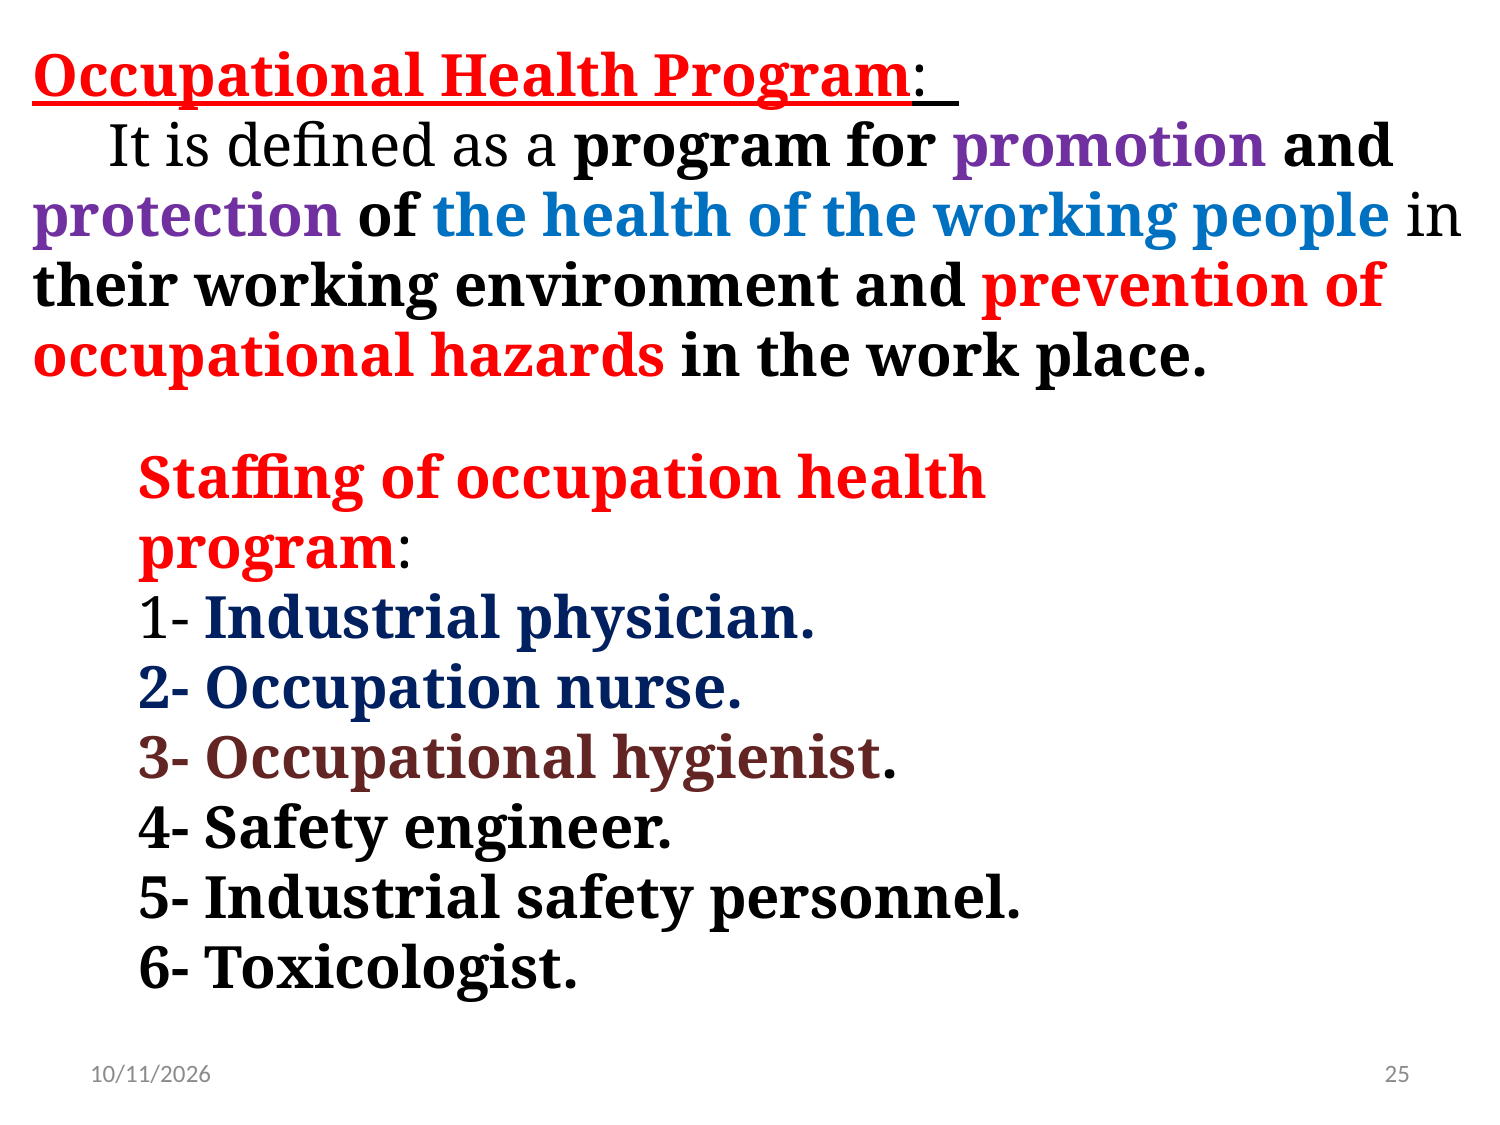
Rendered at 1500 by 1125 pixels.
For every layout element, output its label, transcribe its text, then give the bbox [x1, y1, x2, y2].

text_box Occupational Health Program: It is defined as a program for promotion and protection of the health of the working people in their working environment and prevention of occupational hazards in the work place. [17, 30, 1483, 396]
text_box Staffing of occupation health program: 1- Industrial physician. 2- Occupation nurse. 3- Occupational hygienist. 4- Safety engineer. 5- Industrial safety personnel. 6- Toxicologist. [123, 432, 1128, 1008]
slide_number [75, 1042, 425, 1103]
slide_number 25 [1074, 1042, 1425, 1103]
